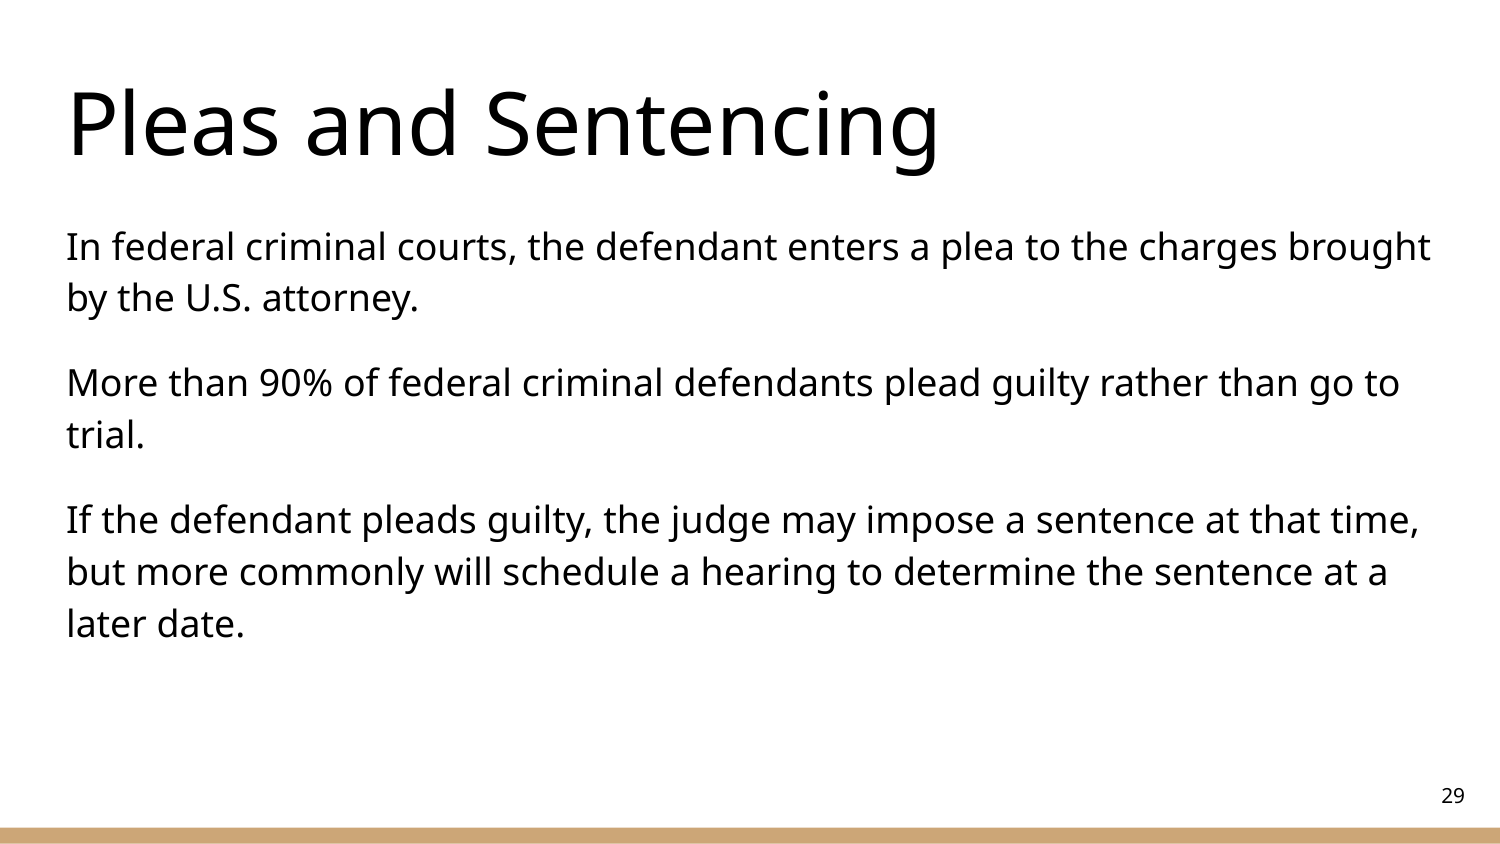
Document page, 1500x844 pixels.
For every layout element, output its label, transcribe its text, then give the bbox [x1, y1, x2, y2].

title Pleas and Sentencing [51, 51, 1449, 189]
slide_number ‹#› [1389, 764, 1480, 830]
list In federal criminal courts, the defendant enters a plea to the charges brought by the U.S. attorney. More than 90% of federal criminal defendants plead guilty rather than go to trial. If the defendant pleads guilty, the judge may impose a sentence at that time, but more commonly will schedule a hearing to determine the sentence at a later date. [51, 200, 1449, 752]
